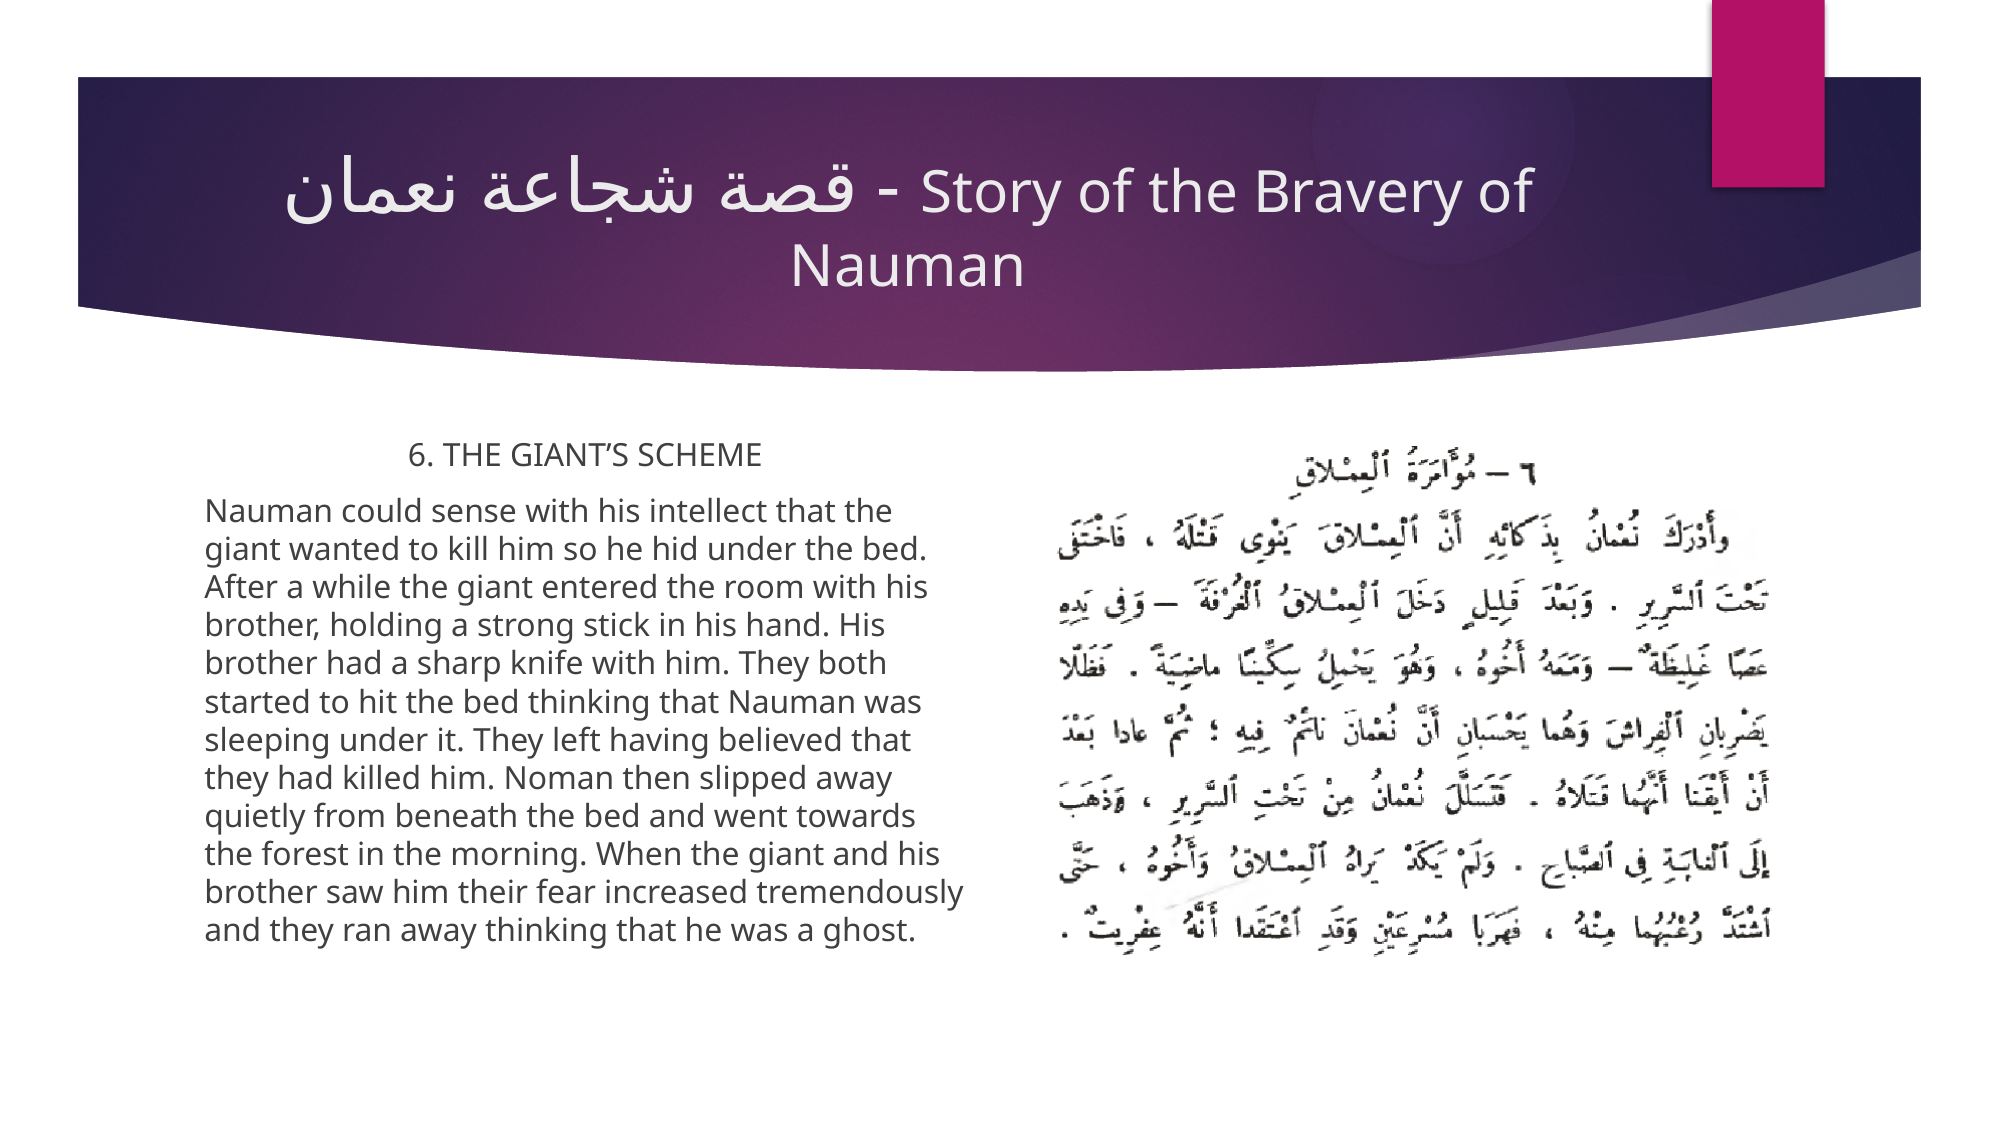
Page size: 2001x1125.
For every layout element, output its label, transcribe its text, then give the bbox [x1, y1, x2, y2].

list 6. THE GIANT’S SCHEME Nauman could sense with his intellect that the giant wanted to kill him so he hid under the bed. After a while the giant entered the room with his brother, holding a strong stick in his hand. His brother had a sharp knife with him. They both started to hit the bed thinking that Nauman was sleeping under it. They left having believed that they had killed him. Noman then slipped away quietly from beneath the bed and went towards the forest in the morning. When the giant and his brother saw him their fear increased tremendously and they ran away thinking that he was a ghost. [189, 427, 981, 988]
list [1018, 446, 1811, 969]
title قصة شجاعة نعمان‬ - Story of the Bravery of Nauman [189, 159, 1627, 276]
